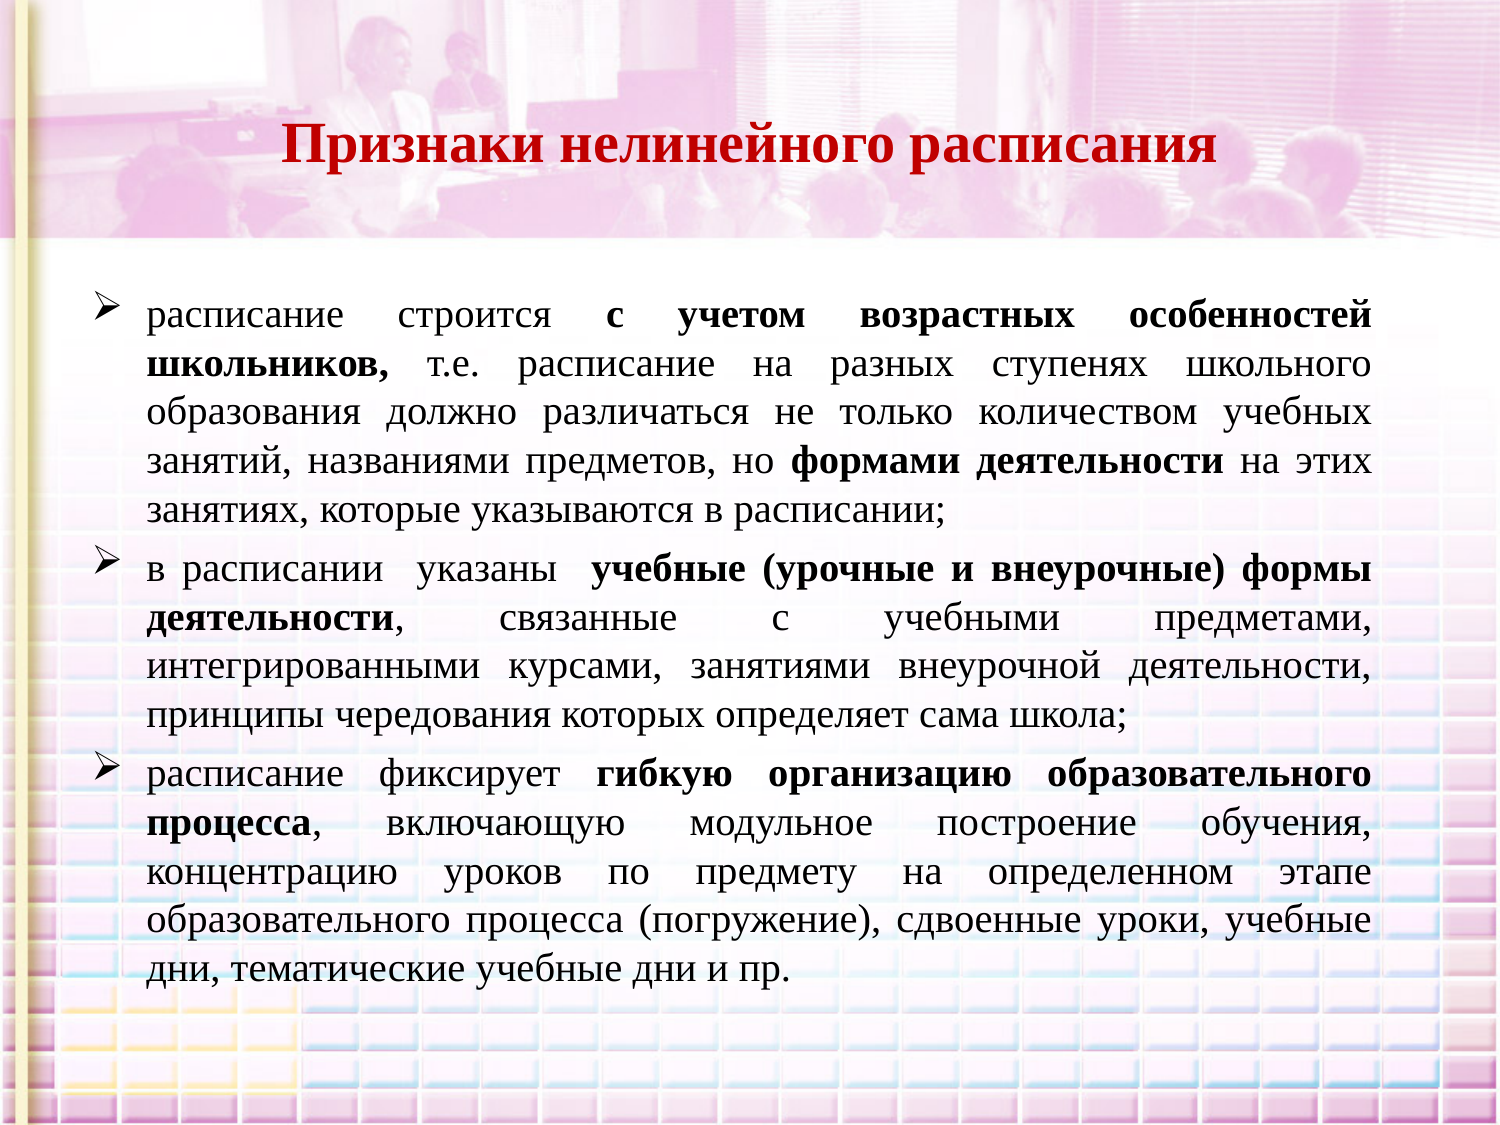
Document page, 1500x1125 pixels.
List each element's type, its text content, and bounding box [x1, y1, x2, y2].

list расписание строится с учетом возрастных особенностей школьников, т.е. расписание на разных ступенях школьного образования должно различаться не только количеством учебных занятий, названиями предметов, но формами деятельности на этих занятиях, которые указываются в расписании; в расписании указаны учебные (урочные и внеурочные) формы деятельности, связанные с учебными предметами, интегрированными курсами, занятиями внеурочной деятельности, принципы чередования которых определяет сама школа; расписание фиксирует гибкую организацию образовательного процесса, включающую модульное построение обучения, концентрацию уроков по предмету на определенном этапе образовательного процесса (погружение), сдвоенные уроки, учебные дни, тематические учебные дни и пр. [76, 219, 1389, 1012]
picture [0, 0, 1500, 1125]
title Признаки нелинейного расписания [74, 0, 1425, 312]
